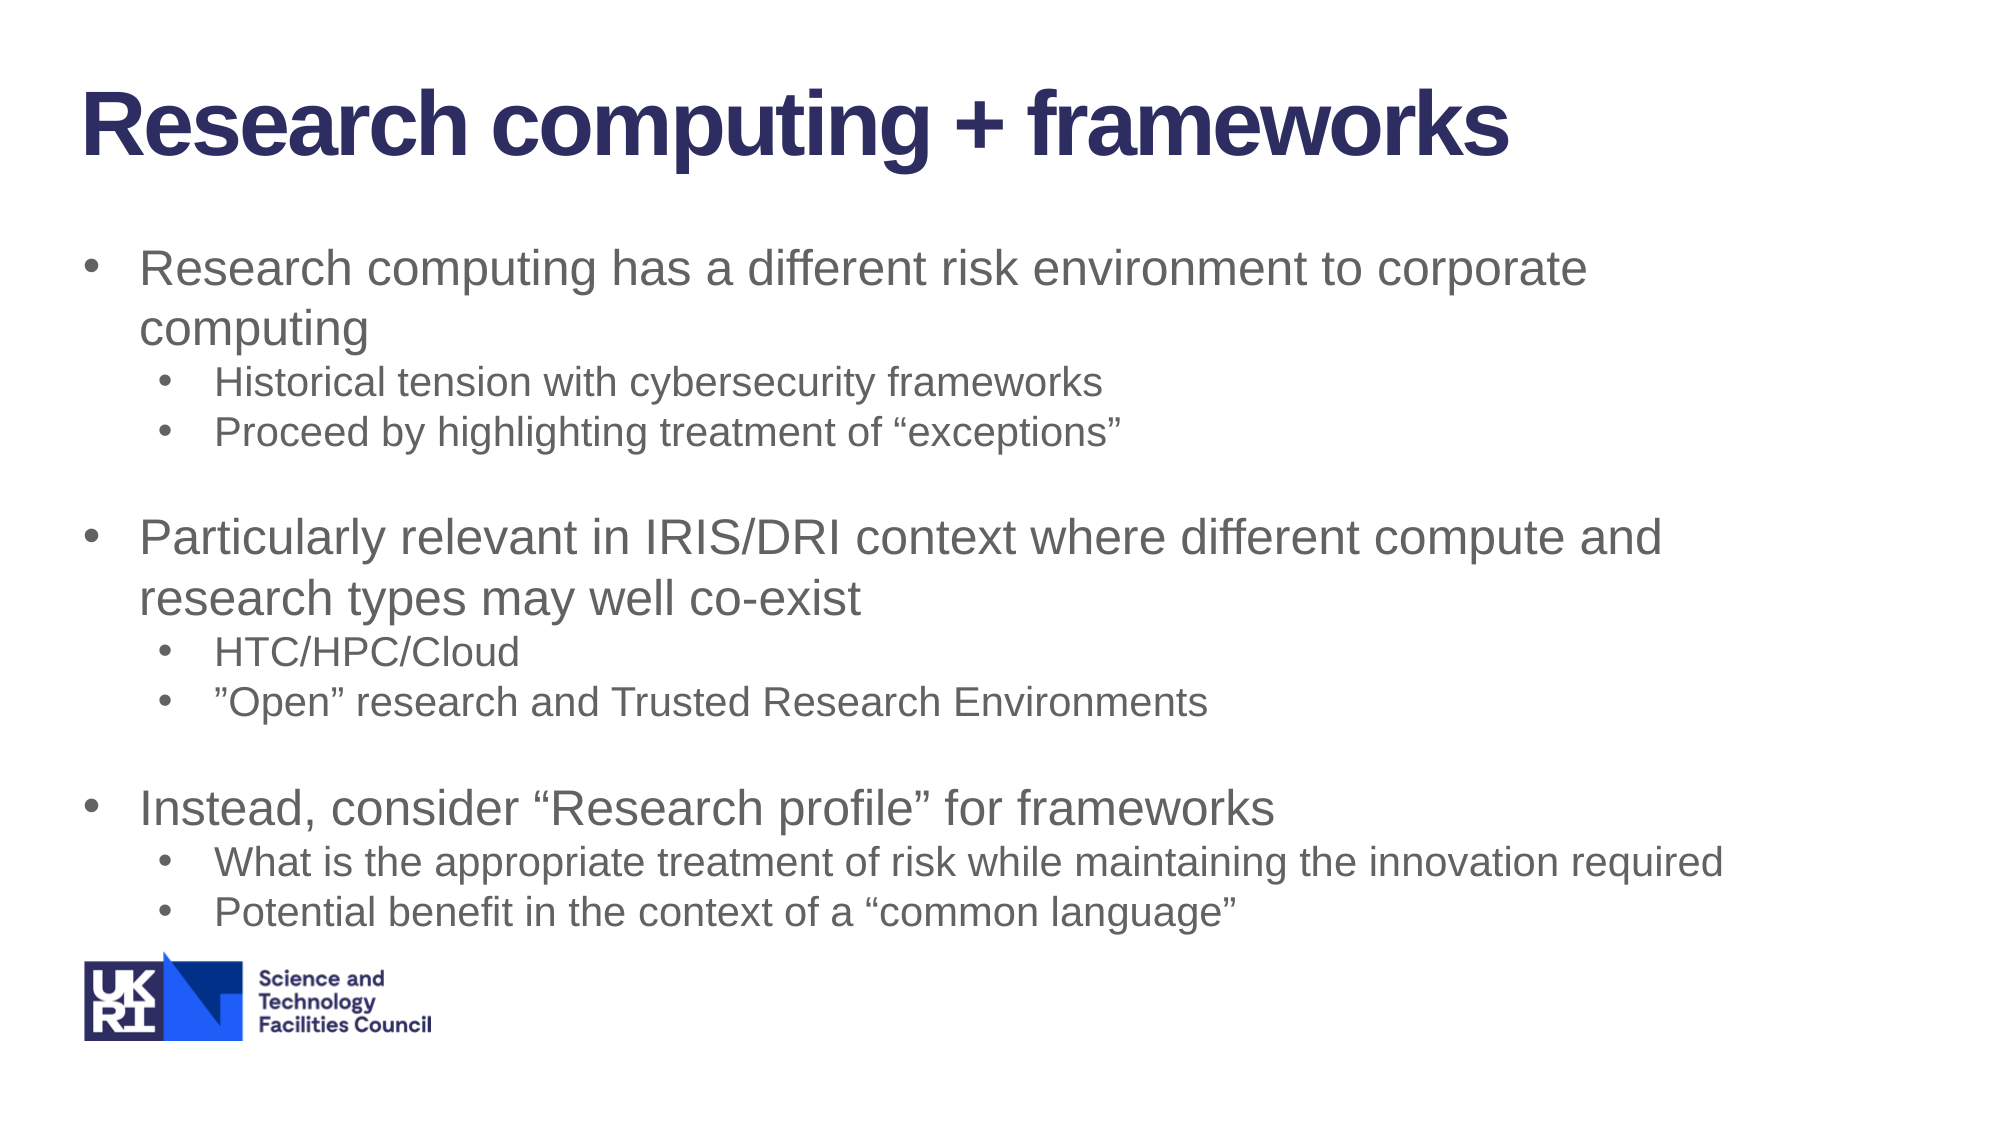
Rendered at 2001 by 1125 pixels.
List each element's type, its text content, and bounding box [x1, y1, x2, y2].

text_box Research computing + frameworks [66, 56, 1827, 182]
text_box Research computing has a different risk environment to corporate computing Historical tension with cybersecurity frameworks Proceed by highlighting treatment of “exceptions” Particularly relevant in IRIS/DRI context where different compute and research types may well co-exist HTC/HPC/Cloud ”Open” research and Trusted Research Environments Instead, consider “Research profile” for frameworks What is the appropriate treatment of risk while maintaining the innovation required Potential benefit in the context of a “common language” [68, 227, 1813, 943]
picture [84, 951, 431, 1041]
